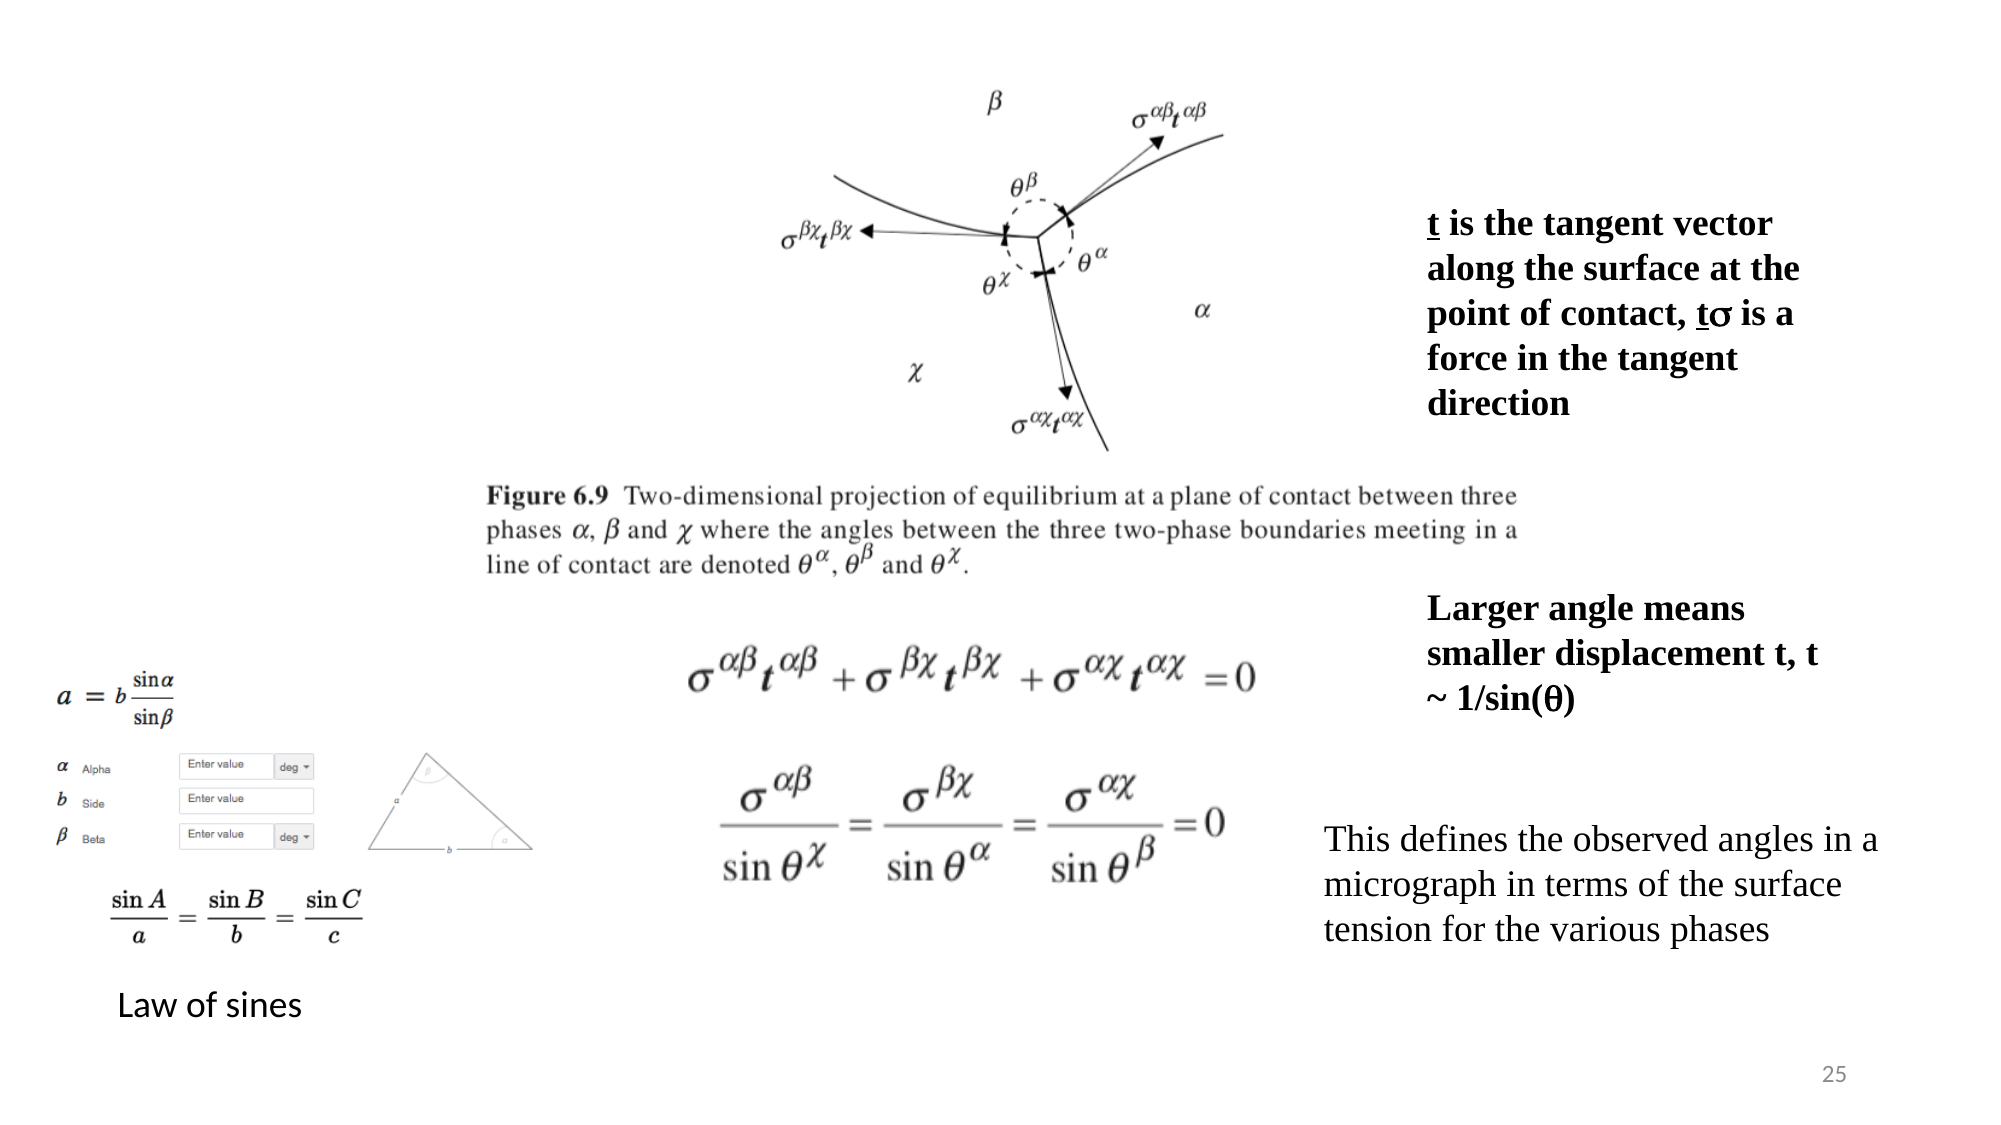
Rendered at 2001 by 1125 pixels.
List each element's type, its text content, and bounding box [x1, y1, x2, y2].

picture [56, 651, 547, 954]
slide_number 25 [1412, 1042, 1863, 1103]
picture [466, 76, 1533, 594]
text_box Larger angle means smaller displacement t, t ~ 1/sin(q) [1412, 575, 1863, 726]
text_box t is the tangent vector along the surface at the point of contact, ts is a force in the tangent direction [1533, 190, 1863, 431]
text_box This defines the observed angles in a micrograph in terms of the surface tension for the various phases [1309, 806, 1908, 957]
text_box Law of sines [102, 972, 318, 1033]
picture [672, 610, 1284, 908]
